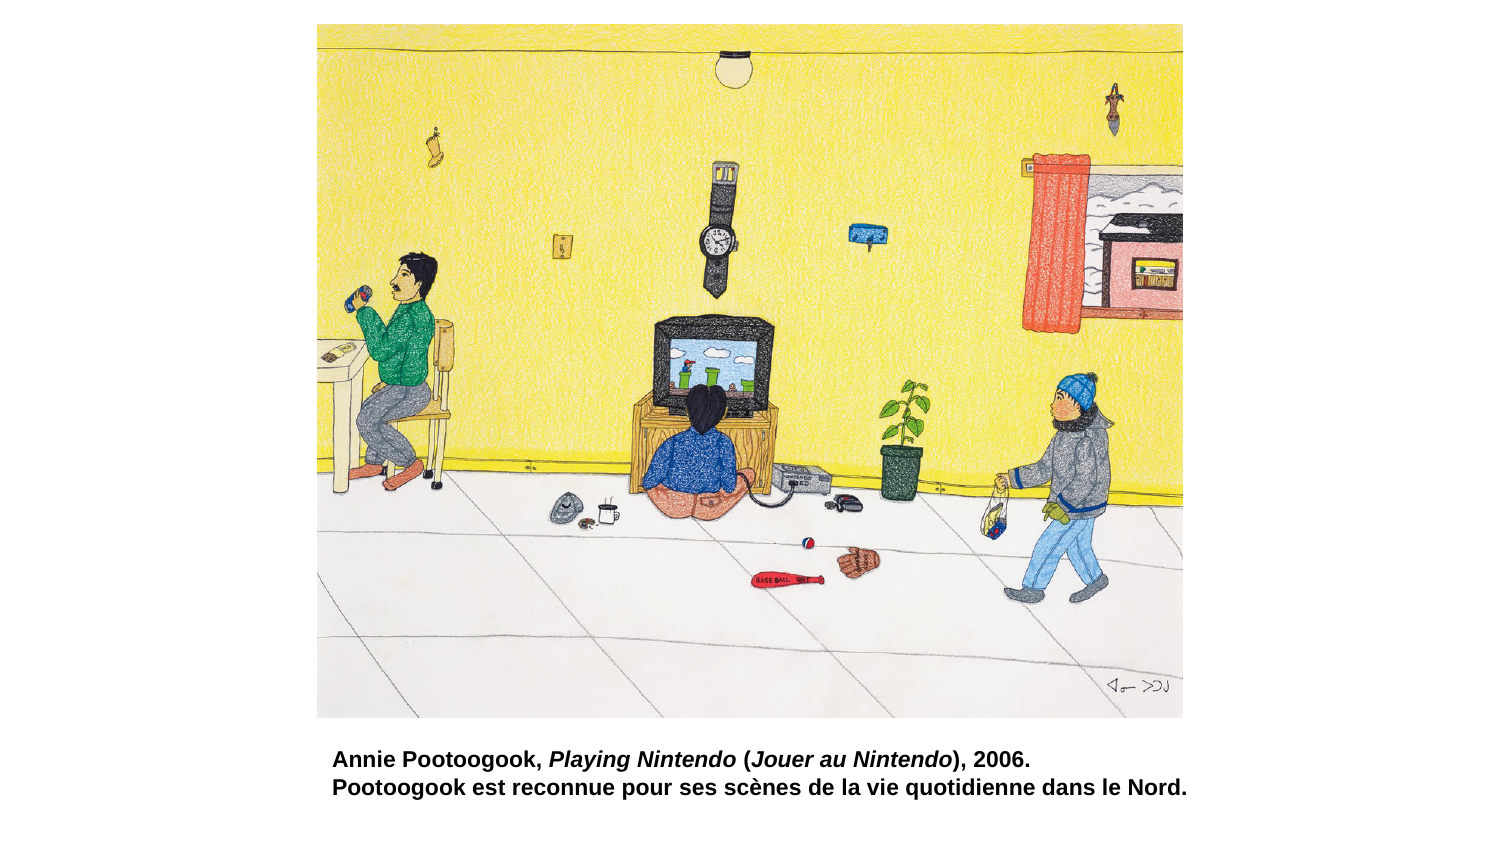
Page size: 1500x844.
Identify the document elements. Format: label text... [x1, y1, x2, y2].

text_box Annie Pootoogook, Playing Nintendo (Jouer au Nintendo), 2006. Pootoogook est reconnue pour ses scènes de la vie quotidienne dans le Nord. [317, 729, 1216, 815]
picture [316, 24, 1184, 718]
